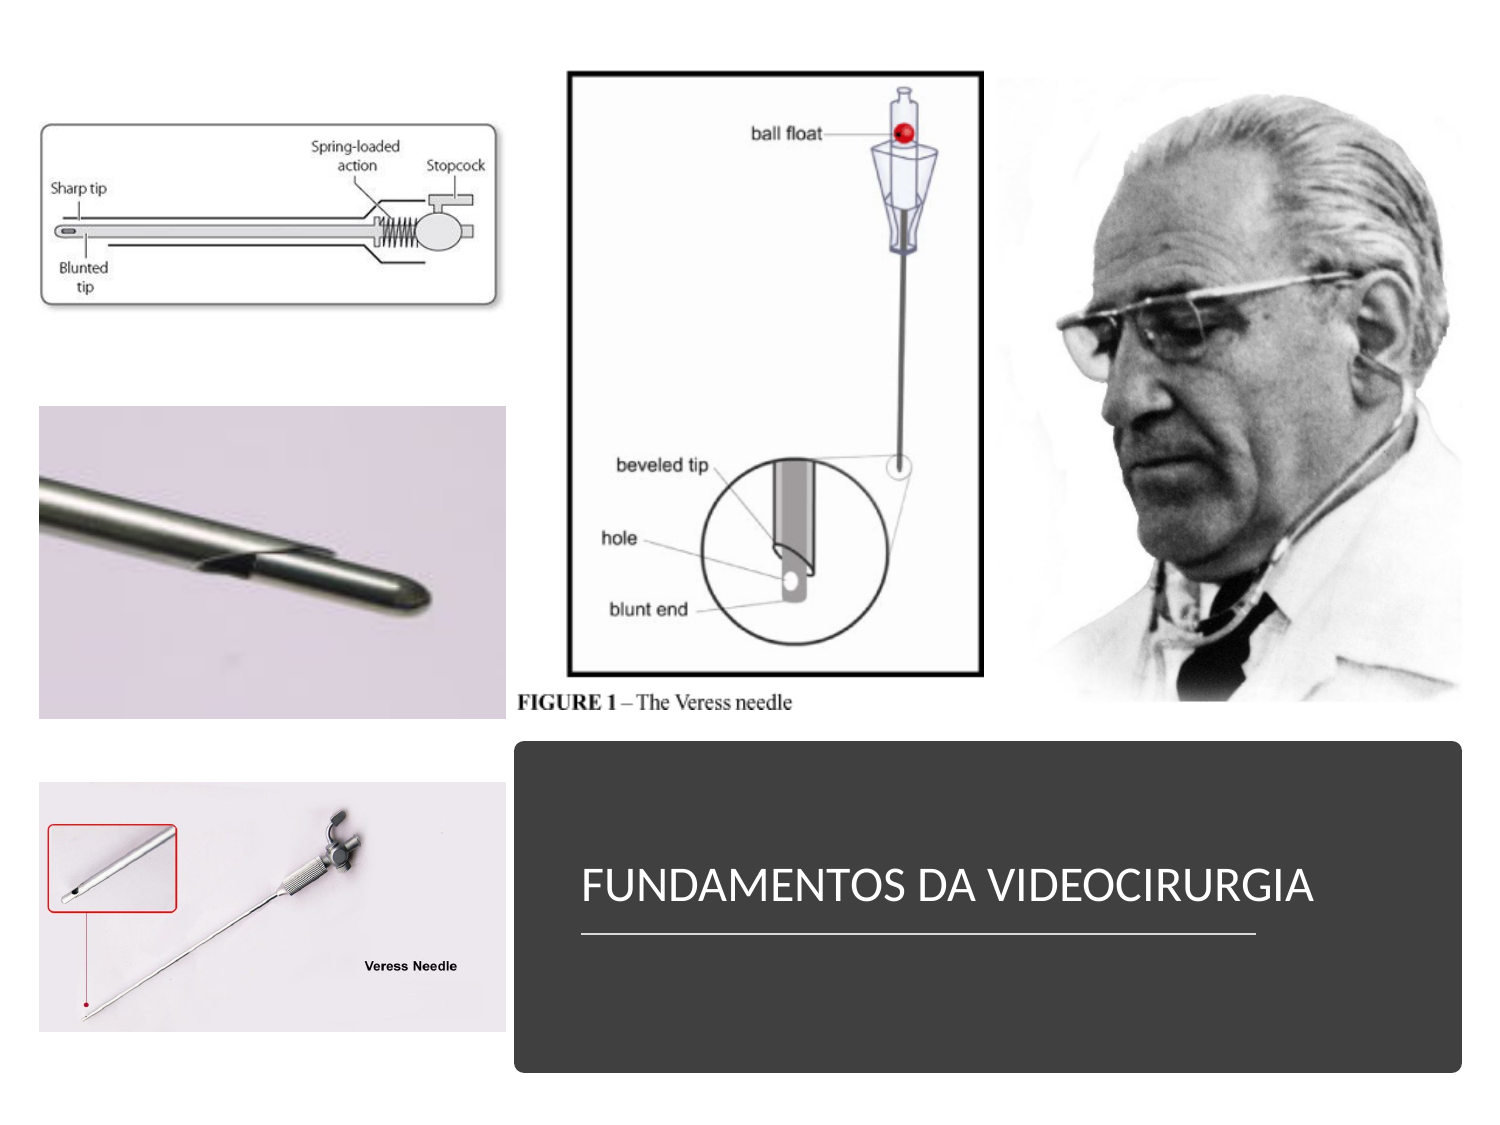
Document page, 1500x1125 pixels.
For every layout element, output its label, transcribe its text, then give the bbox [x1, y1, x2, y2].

picture [516, 70, 984, 710]
picture [38, 782, 507, 1032]
title FUNDAMENTOS DA VIDEOCIRURGIA [566, 777, 1407, 920]
picture [994, 77, 1463, 703]
picture [38, 406, 507, 719]
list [38, 121, 507, 314]
text_box [522, 749, 1454, 1065]
